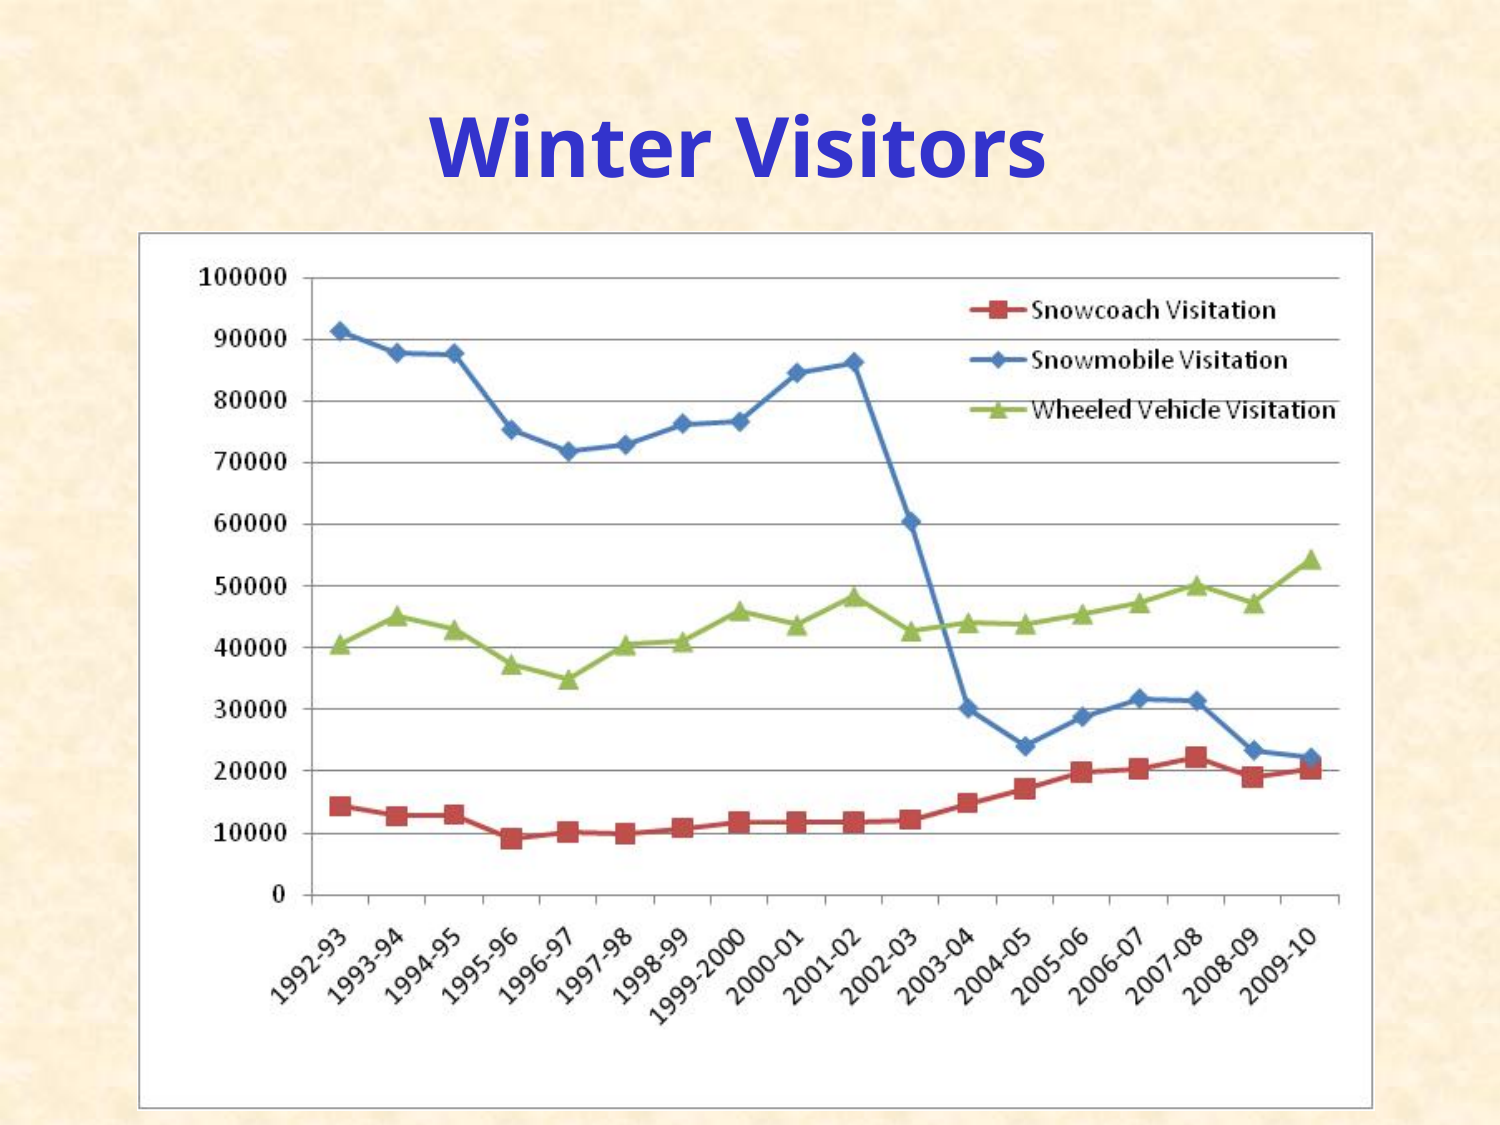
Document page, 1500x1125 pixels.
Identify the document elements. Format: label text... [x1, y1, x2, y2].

title Winter Visitors [112, 49, 1388, 238]
picture [0, 0, 1500, 1125]
